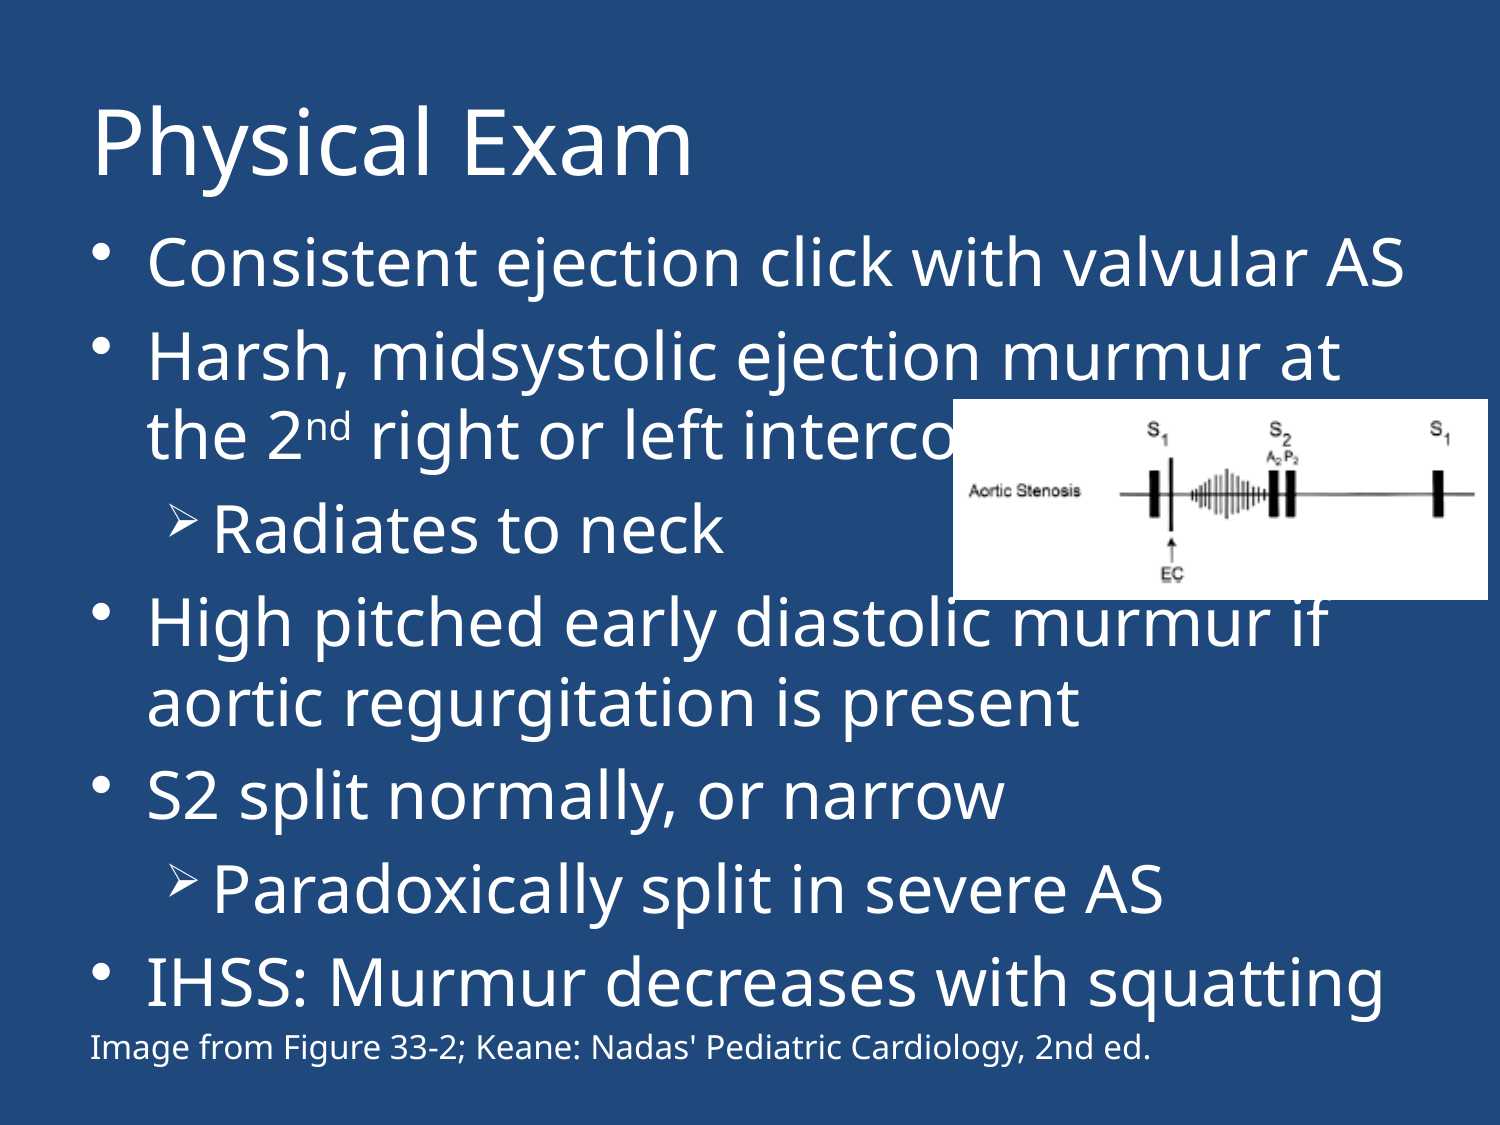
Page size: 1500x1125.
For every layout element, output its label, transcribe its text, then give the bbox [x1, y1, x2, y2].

list Consistent ejection click with valvular AS Harsh, midsystolic ejection murmur at the 2nd right or left intercostal space Radiates to neck High pitched early diastolic murmur if aortic regurgitation is present S2 split normally, or narrow Paradoxically split in severe AS IHSS: Murmur decreases with squatting Image from Figure 33-2; Keane: Nadas' Pediatric Cardiology, 2nd ed. [75, 212, 1425, 1063]
title Physical Exam [75, 45, 1425, 212]
picture [953, 399, 1488, 601]
